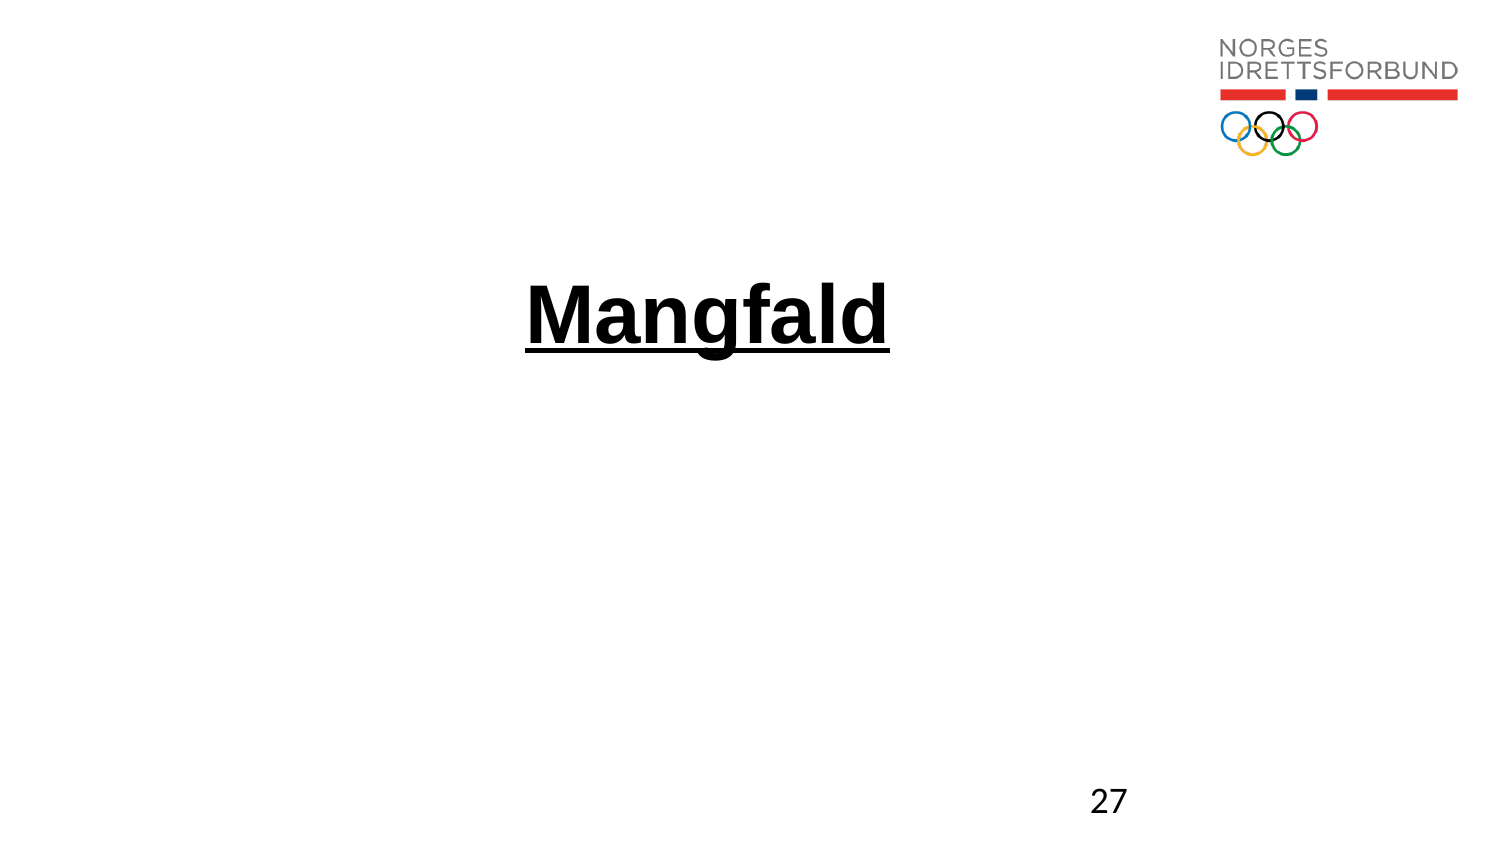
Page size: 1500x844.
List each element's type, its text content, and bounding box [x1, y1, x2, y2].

slide_number 27 [1074, 768, 1388, 826]
picture [1189, 8, 1488, 186]
title Mangfald [271, 254, 1144, 589]
